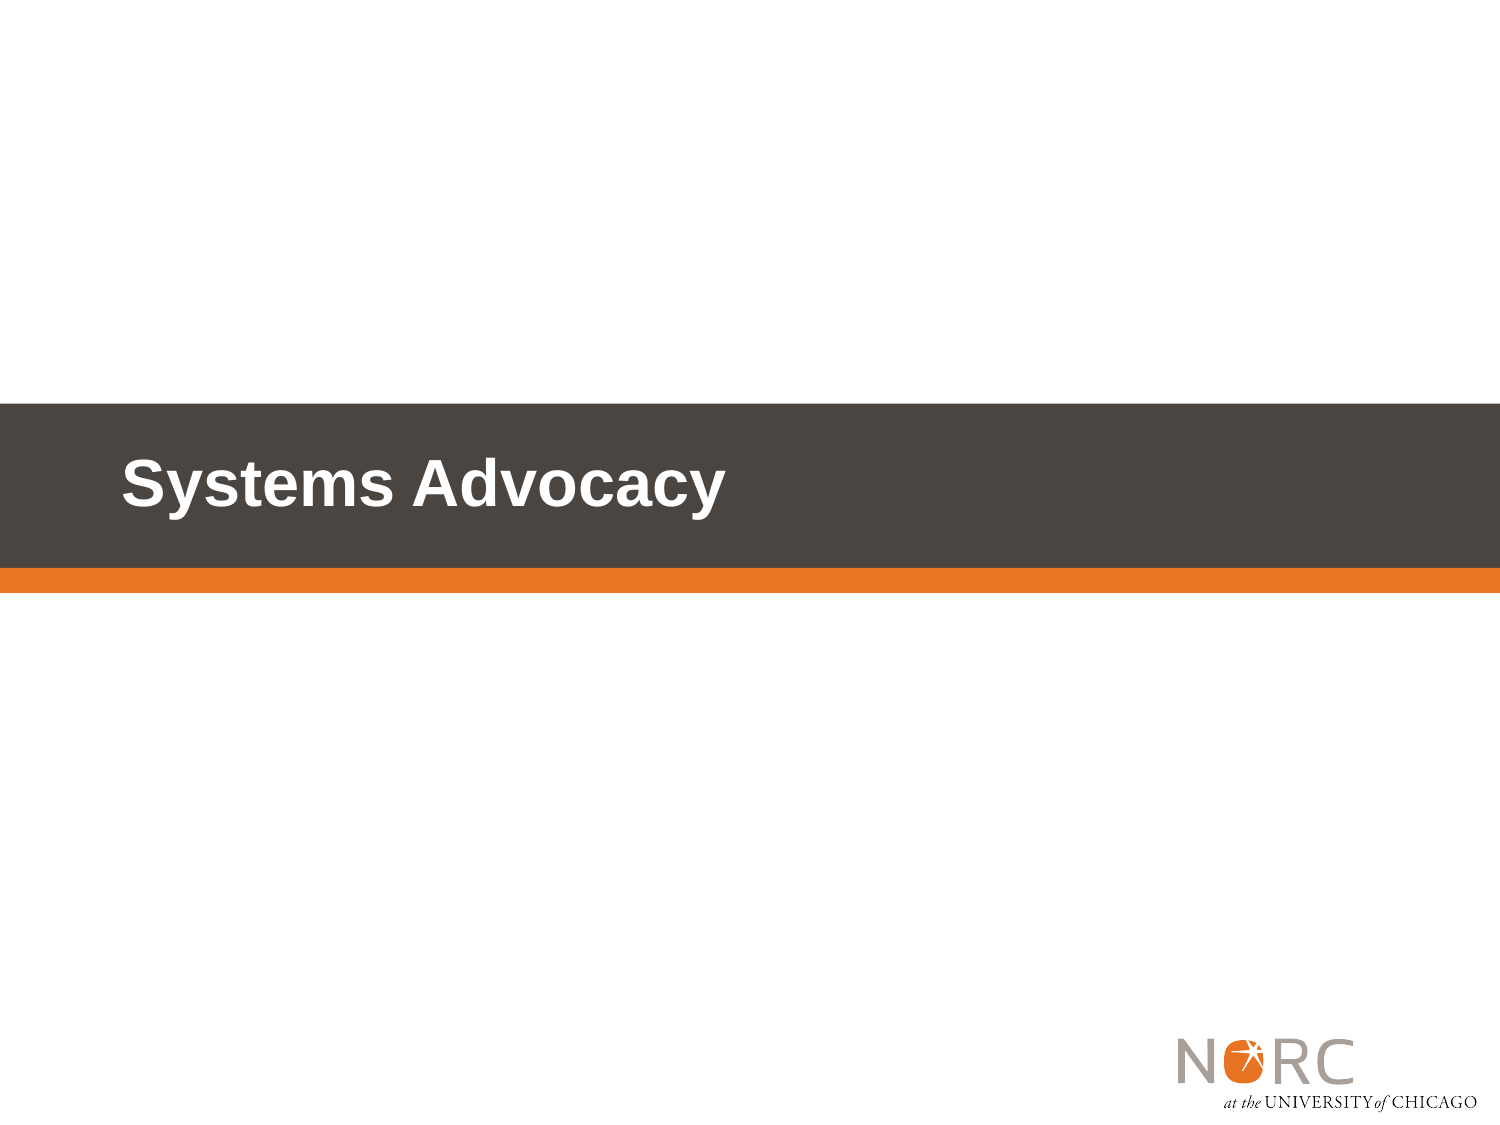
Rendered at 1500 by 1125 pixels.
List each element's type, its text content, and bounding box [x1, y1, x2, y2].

title Systems Advocacy [121, 412, 1382, 568]
picture [1178, 1038, 1477, 1113]
